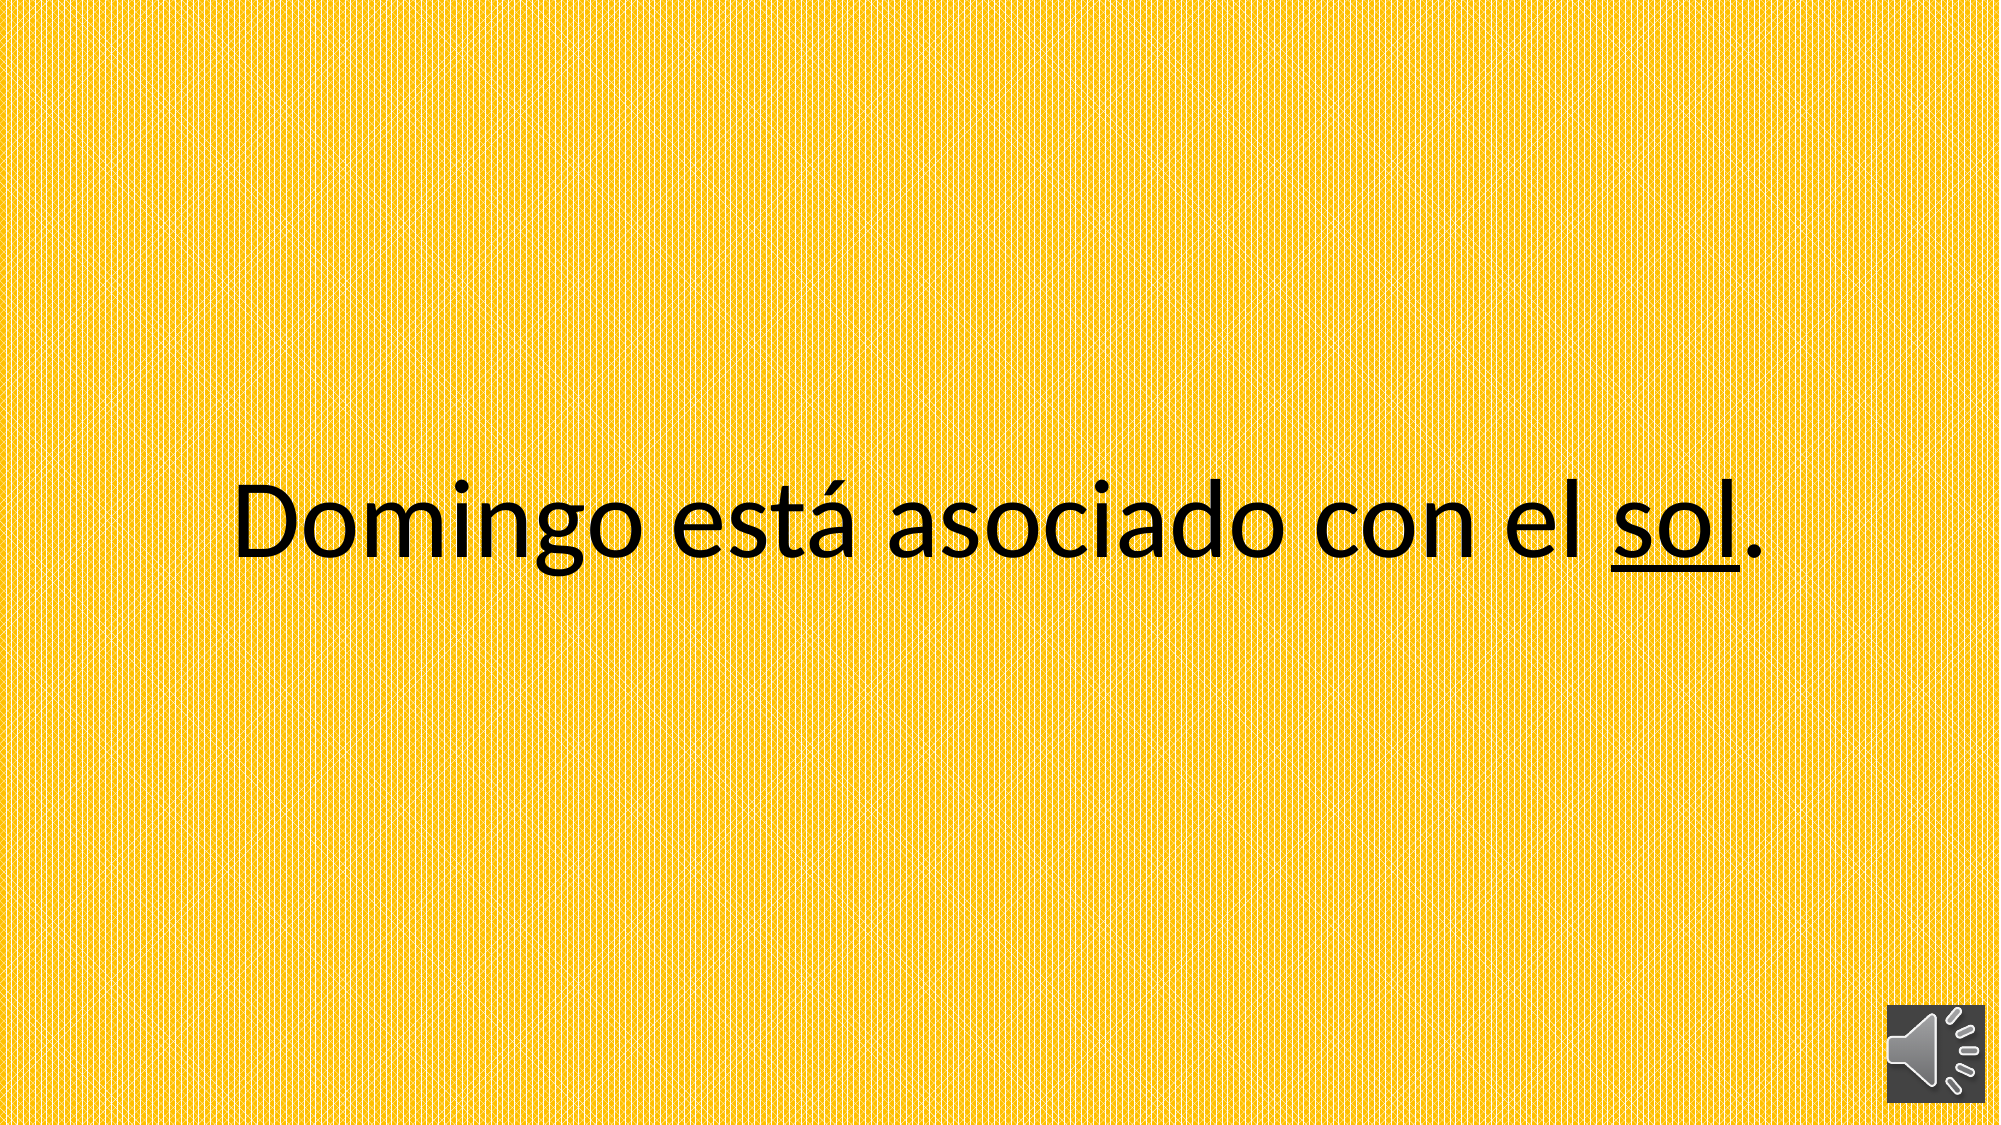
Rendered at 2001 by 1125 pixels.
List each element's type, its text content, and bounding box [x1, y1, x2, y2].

picture [1885, 1003, 1986, 1104]
subtitle Domingo está asociado con el sol. [162, 453, 1838, 725]
